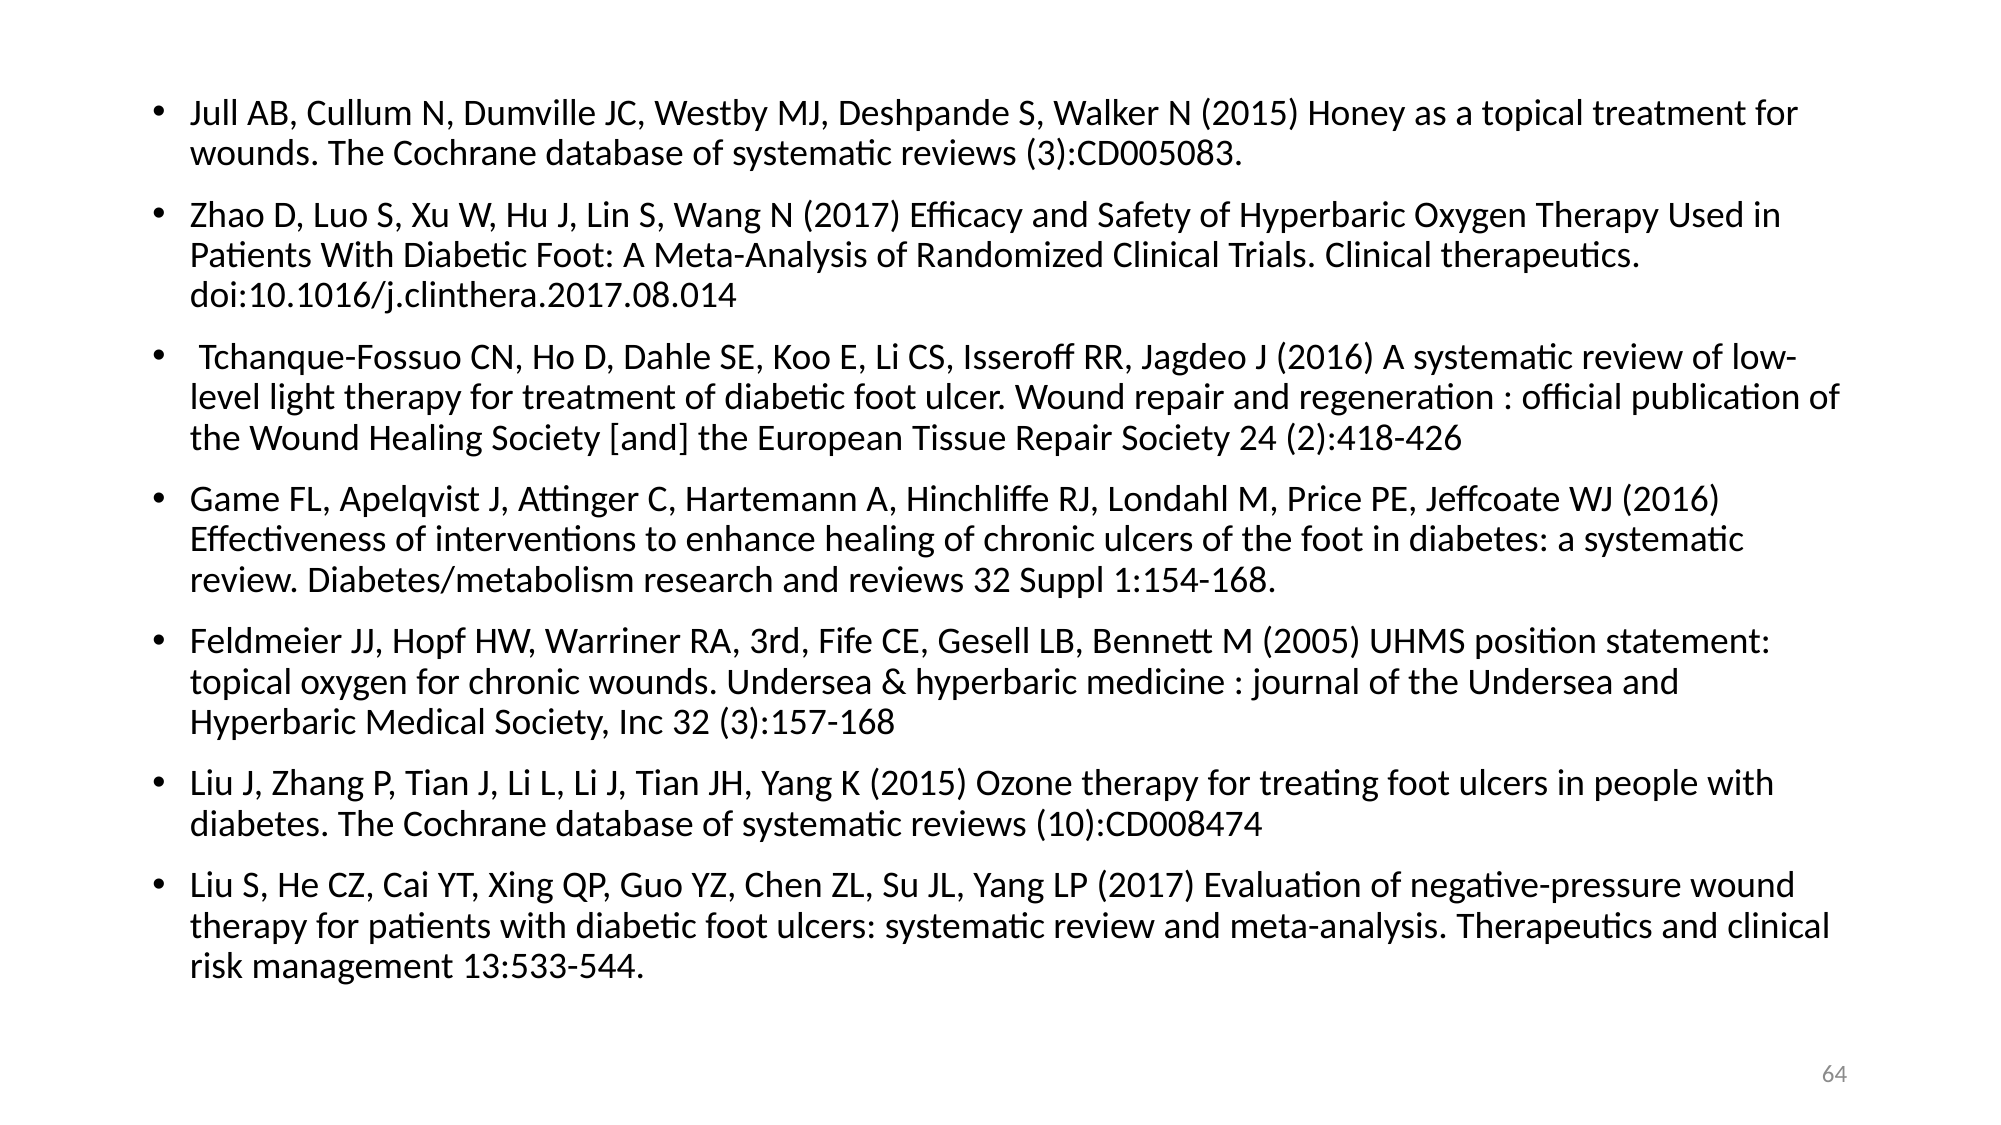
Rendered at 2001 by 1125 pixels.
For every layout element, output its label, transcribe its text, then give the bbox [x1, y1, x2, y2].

list Jull AB, Cullum N, Dumville JC, Westby MJ, Deshpande S, Walker N (2015) Honey as a topical treatment for wounds. The Cochrane database of systematic reviews (3):CD005083. Zhao D, Luo S, Xu W, Hu J, Lin S, Wang N (2017) Efficacy and Safety of Hyperbaric Oxygen Therapy Used in Patients With Diabetic Foot: A Meta-Analysis of Randomized Clinical Trials. Clinical therapeutics. doi:10.1016/j.clinthera.2017.08.014 Tchanque-Fossuo CN, Ho D, Dahle SE, Koo E, Li CS, Isseroff RR, Jagdeo J (2016) A systematic review of low-level light therapy for treatment of diabetic foot ulcer. Wound repair and regeneration : official publication of the Wound Healing Society [and] the European Tissue Repair Society 24 (2):418-426 Game FL, Apelqvist J, Attinger C, Hartemann A, Hinchliffe RJ, Londahl M, Price PE, Jeffcoate WJ (2016) Effectiveness of interventions to enhance healing of chronic ulcers of the foot in diabetes: a systematic review. Diabetes/metabolism research and reviews 32 Suppl 1:154-168. Feldmeier JJ, Hopf HW, Warriner RA, 3rd, Fife CE, Gesell LB, Bennett M (2005) UHMS position statement: topical oxygen for chronic wounds. Undersea & hyperbaric medicine : journal of the Undersea and Hyperbaric Medical Society, Inc 32 (3):157-168 Liu J, Zhang P, Tian J, Li L, Li J, Tian JH, Yang K (2015) Ozone therapy for treating foot ulcers in people with diabetes. The Cochrane database of systematic reviews (10):CD008474 Liu S, He CZ, Cai YT, Xing QP, Guo YZ, Chen ZL, Su JL, Yang LP (2017) Evaluation of negative-pressure wound therapy for patients with diabetic foot ulcers: systematic review and meta-analysis. Therapeutics and clinical risk management 13:533-544. [137, 85, 1863, 1014]
slide_number 64 [1412, 1042, 1863, 1103]
